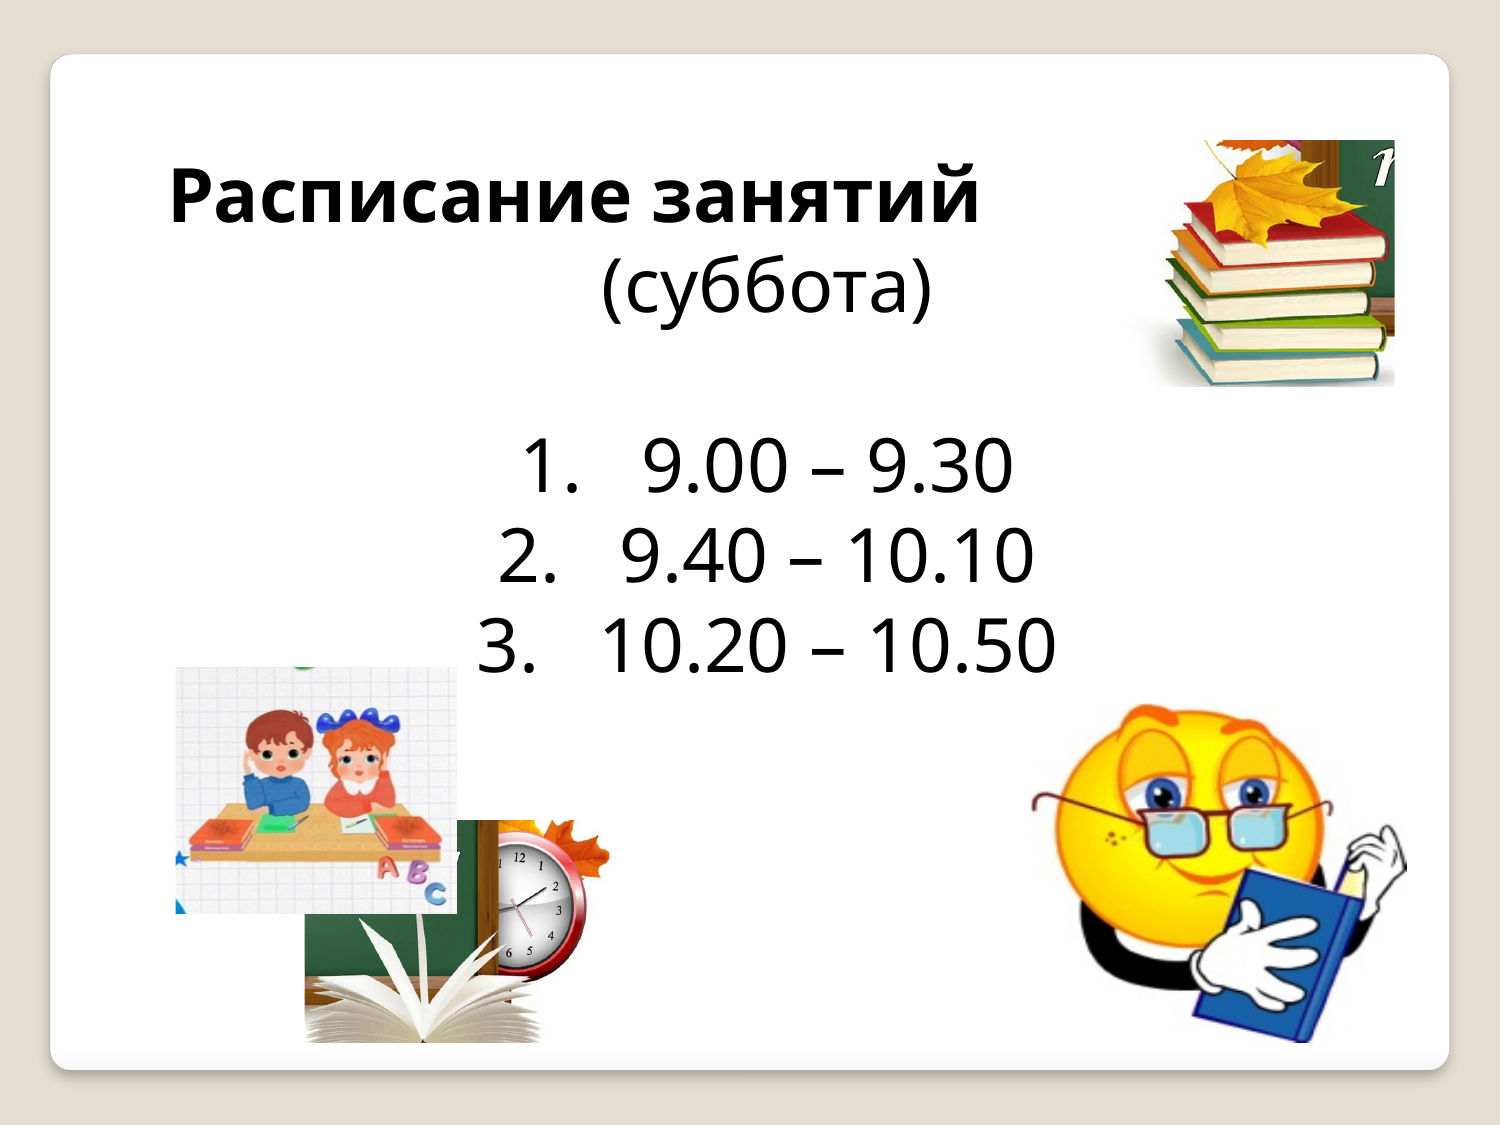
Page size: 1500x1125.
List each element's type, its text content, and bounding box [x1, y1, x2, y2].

picture [1030, 702, 1407, 1044]
picture [1113, 140, 1395, 387]
text_box Расписание занятий (суббота) 9.00 – 9.30 9.40 – 10.10 10.20 – 10.50 [152, 140, 1383, 696]
picture [175, 667, 610, 1044]
